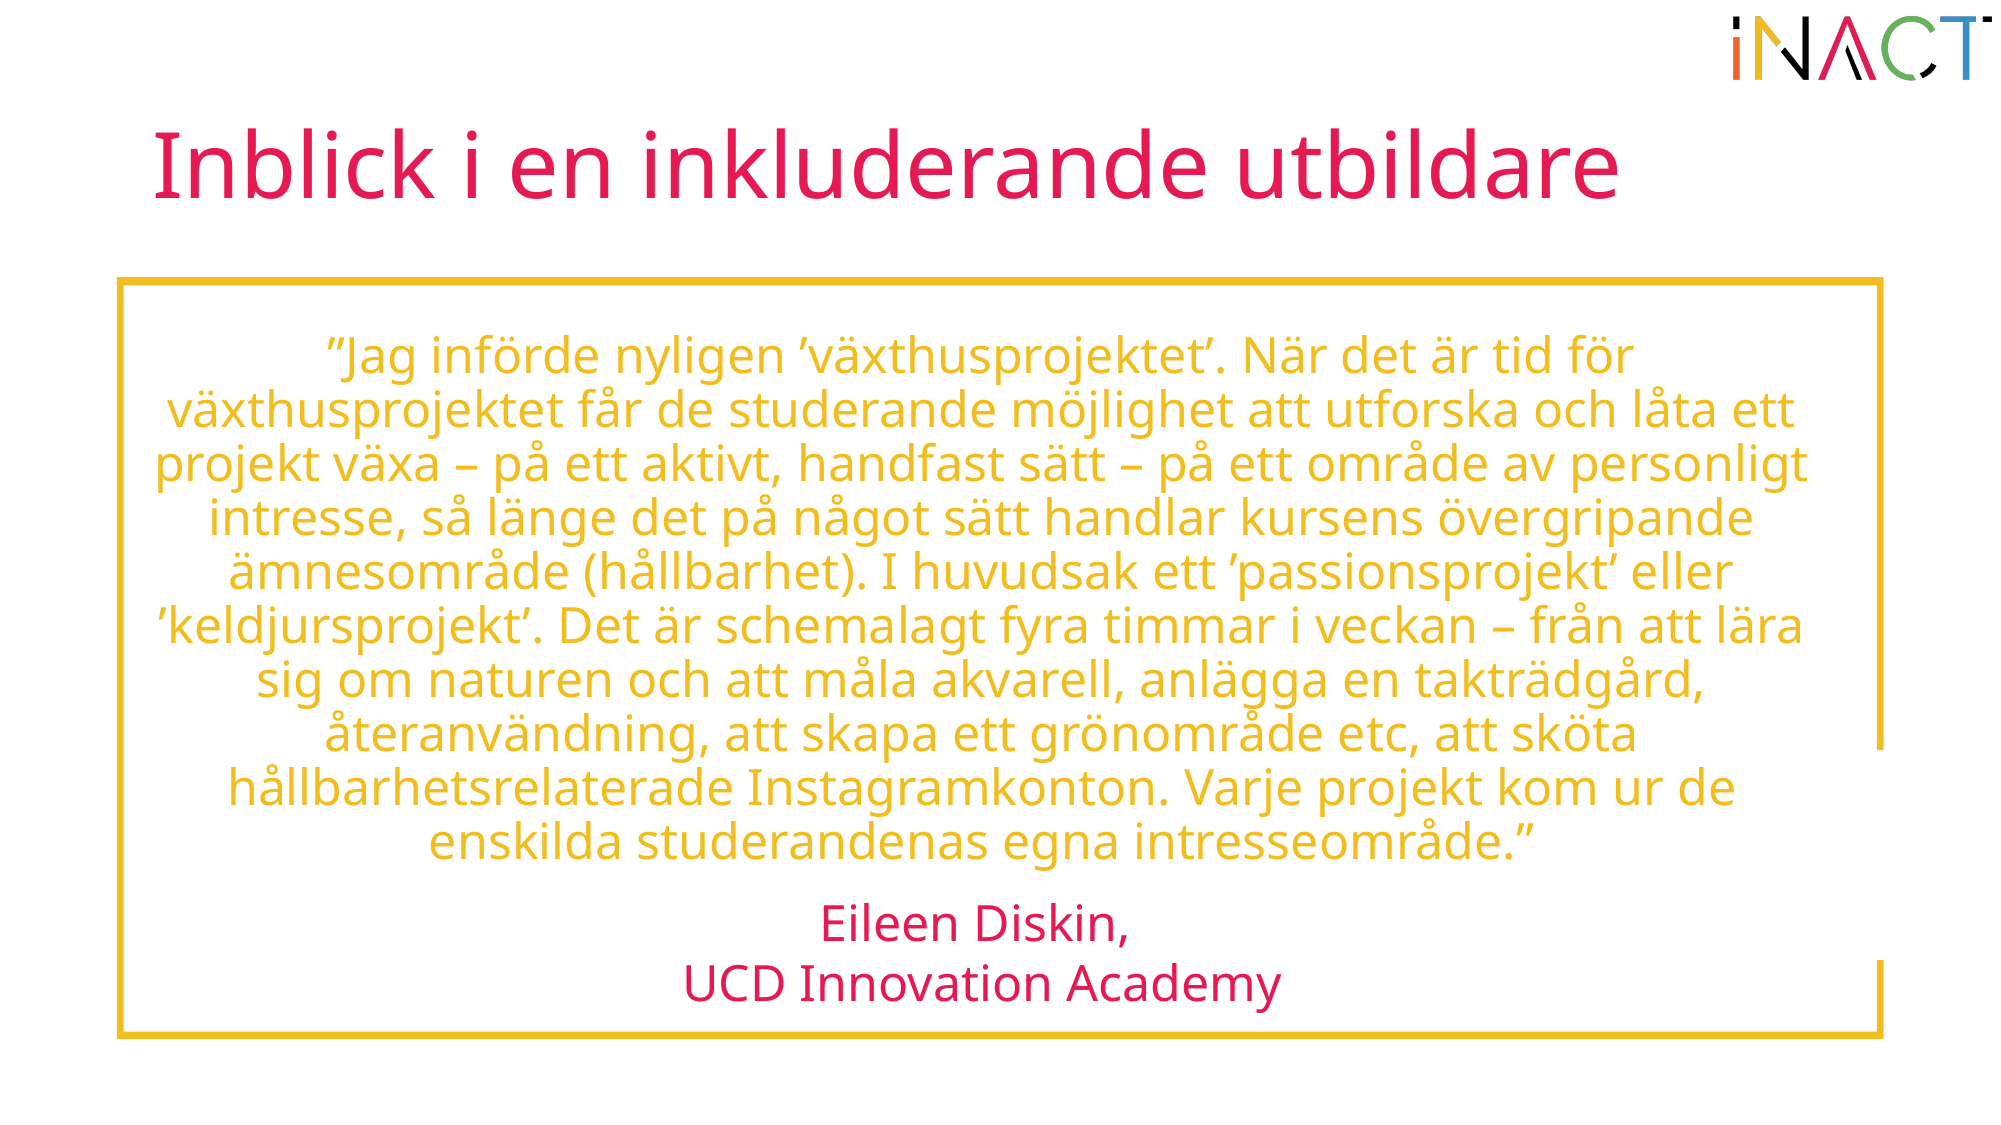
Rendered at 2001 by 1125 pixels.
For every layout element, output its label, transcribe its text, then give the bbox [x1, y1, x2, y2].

picture [1695, 0, 2001, 178]
title Inblick i en inkluderande utbildare [137, 59, 1863, 278]
text_box Eileen Diskin, UCD Innovation Academy [474, 883, 1490, 1079]
list ”Jag införde nyligen ’växthusprojektet’. När det är tid för växthusprojektet får de studerande möjlighet att utforska och låta ett projekt växa – på ett aktivt, handfast sätt – på ett område av personligt intresse, så länge det på något sätt handlar kursens övergripande ämnesområde (hållbarhet). I huvudsak ett ’passionsprojekt’ eller ’keldjursprojekt’. Det är schemalagt fyra timmar i veckan – från att lära sig om naturen och att måla akvarell, anlägga en takträdgård, återanvändning, att skapa ett grönområde etc, att sköta hållbarhetsrelaterade Instagramkonton. Varje projekt kom ur de enskilda studerandenas egna intresseområde.” [137, 268, 1827, 983]
picture [1490, 277, 1884, 1039]
picture [116, 277, 474, 1039]
